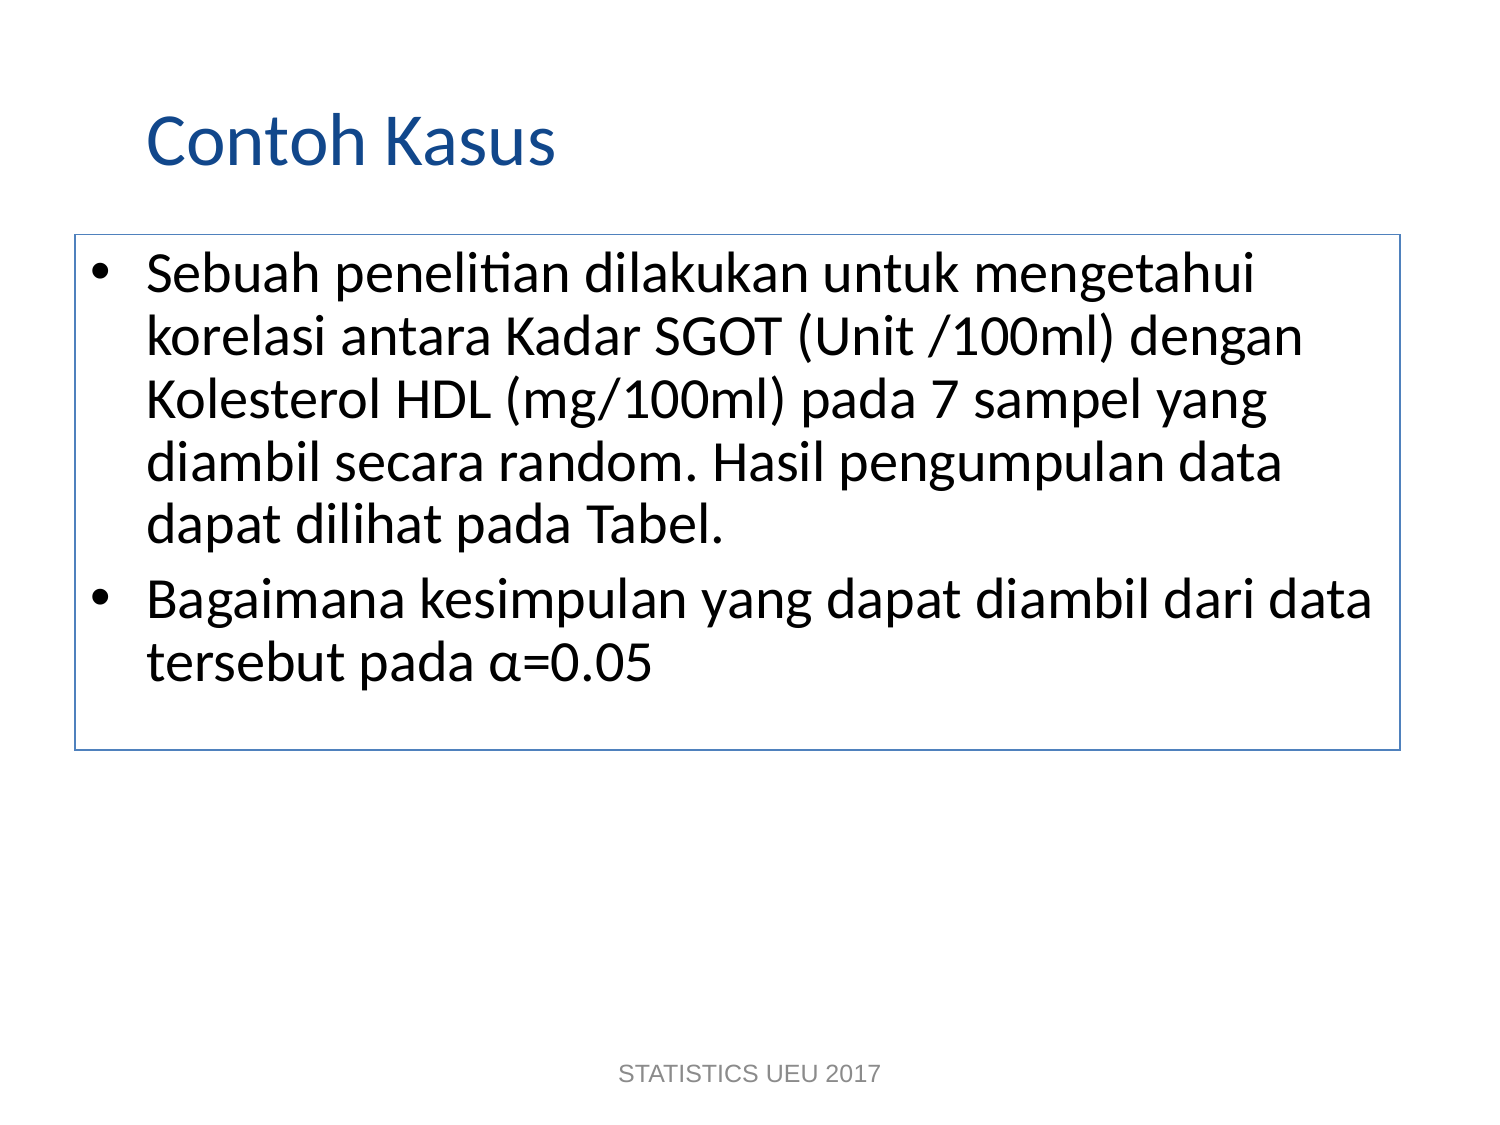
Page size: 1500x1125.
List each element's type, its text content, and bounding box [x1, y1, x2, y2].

title Contoh Kasus [81, 70, 622, 201]
footer STATISTICS UEU 2017 [512, 1042, 988, 1103]
list Sebuah penelitian dilakukan untuk mengetahui korelasi antara Kadar SGOT (Unit /100ml) dengan Kolesterol HDL (mg/100ml) pada 7 sampel yang diambil secara random. Hasil pengumpulan data dapat dilihat pada Tabel. Bagaimana kesimpulan yang dapat diambil dari data tersebut pada α=0.05 [74, 234, 1401, 751]
